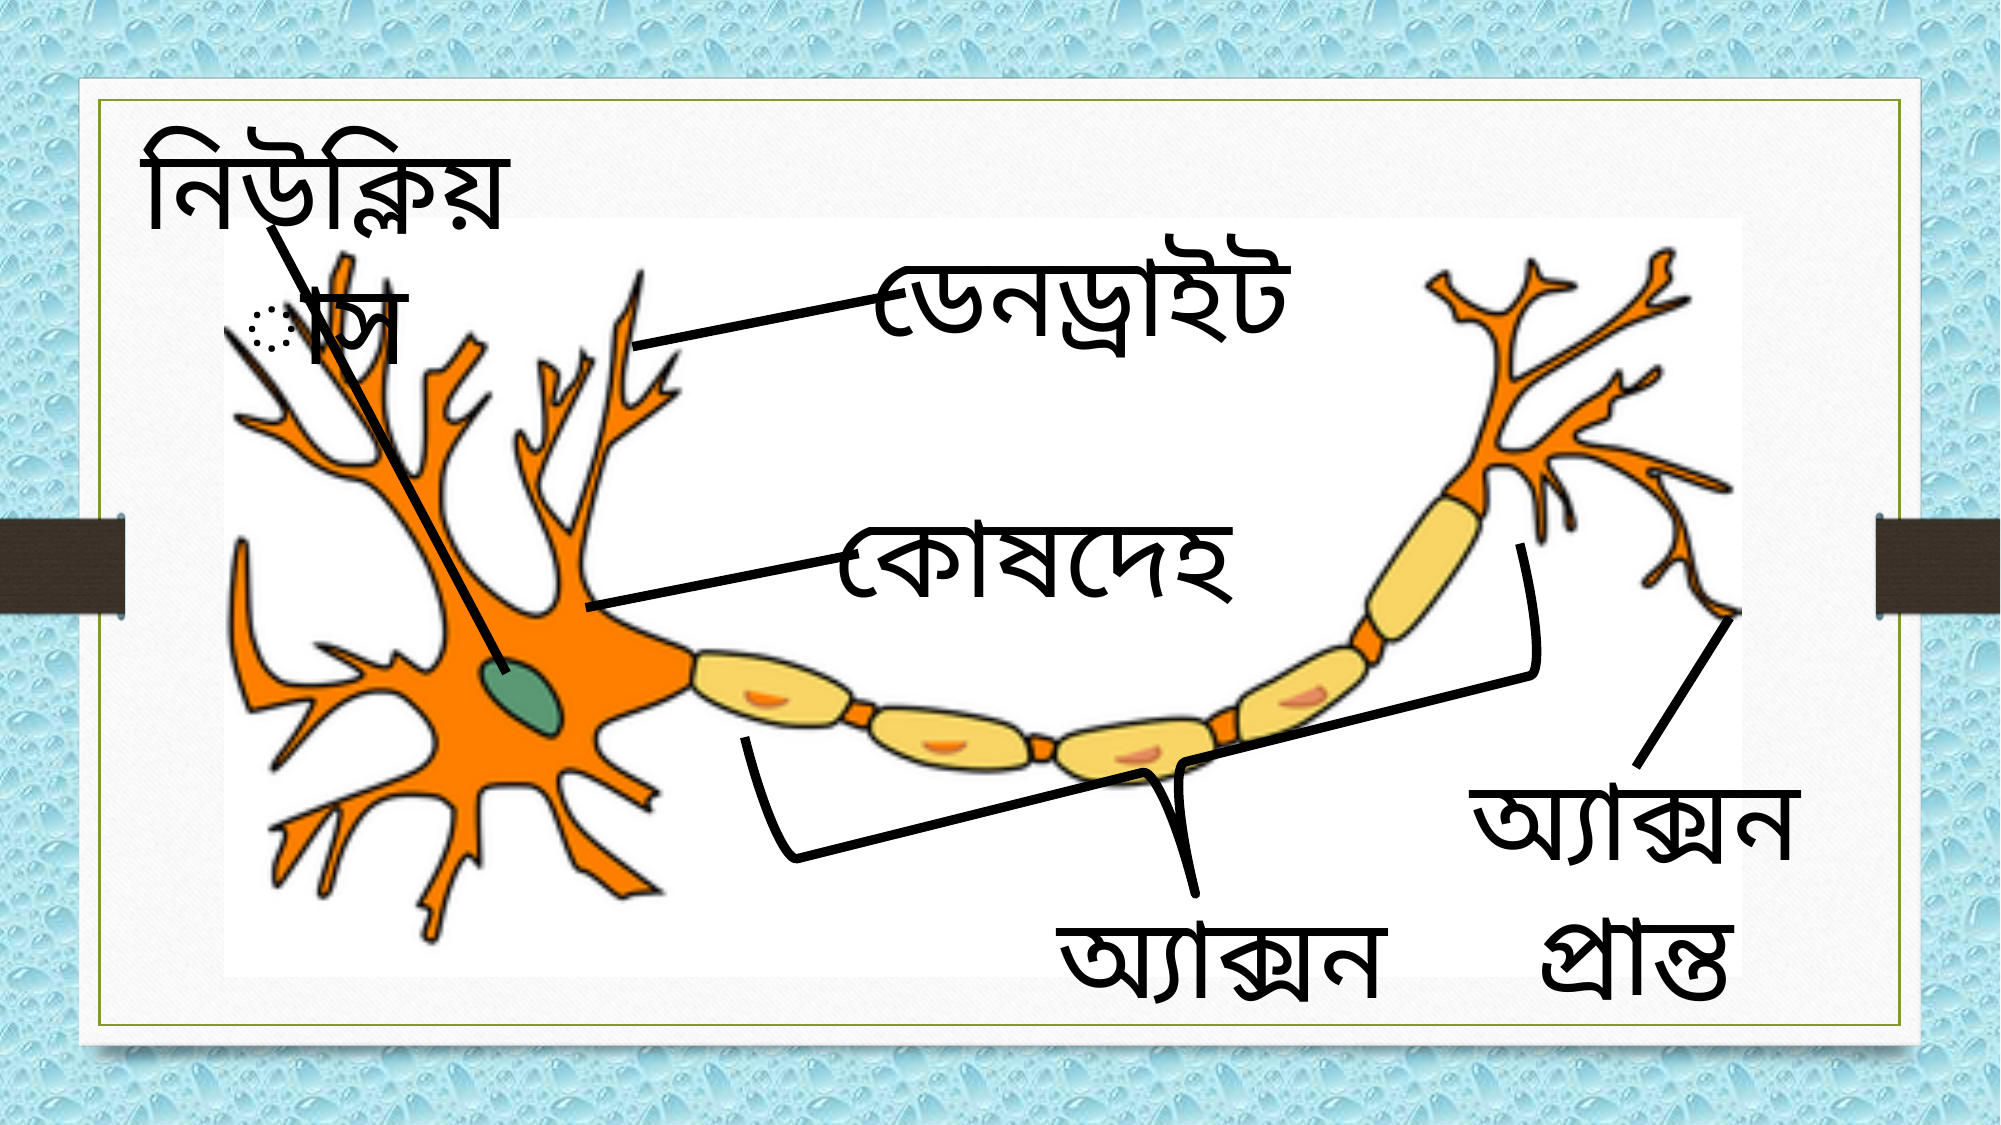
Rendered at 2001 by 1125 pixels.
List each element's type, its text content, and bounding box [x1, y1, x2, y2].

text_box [632, 292, 906, 347]
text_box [269, 225, 507, 674]
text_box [1635, 617, 1730, 768]
picture [0, 0, 2001, 1125]
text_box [585, 553, 859, 608]
text_box অ্যাক্সন [1021, 978, 1424, 1029]
text_box নিউক্লিয়াস [125, 109, 527, 395]
text_box অ্যাক্সন প্রান্ত [1434, 740, 1837, 1026]
